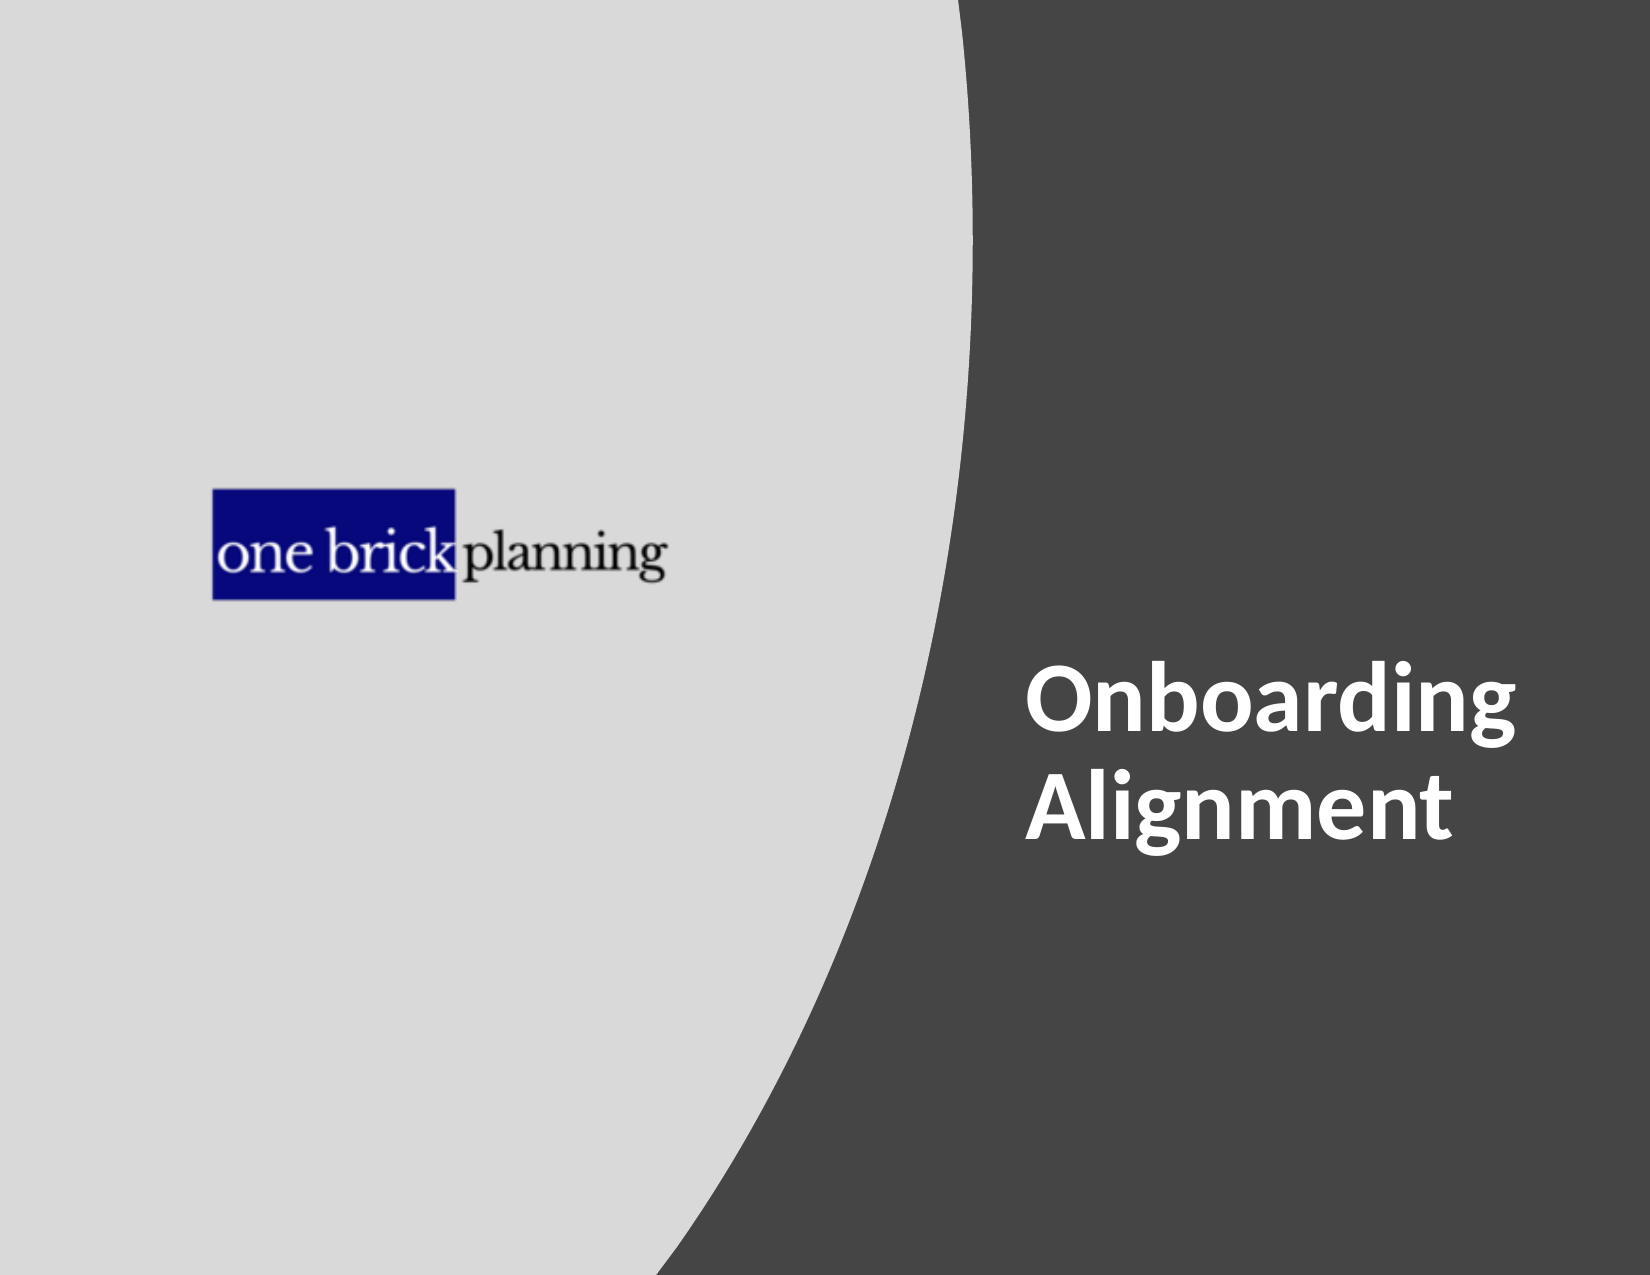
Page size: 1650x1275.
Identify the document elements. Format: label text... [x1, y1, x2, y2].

title Onboarding Alignment [1010, 331, 1564, 869]
picture [162, 262, 729, 829]
text_box [0, 0, 975, 1275]
